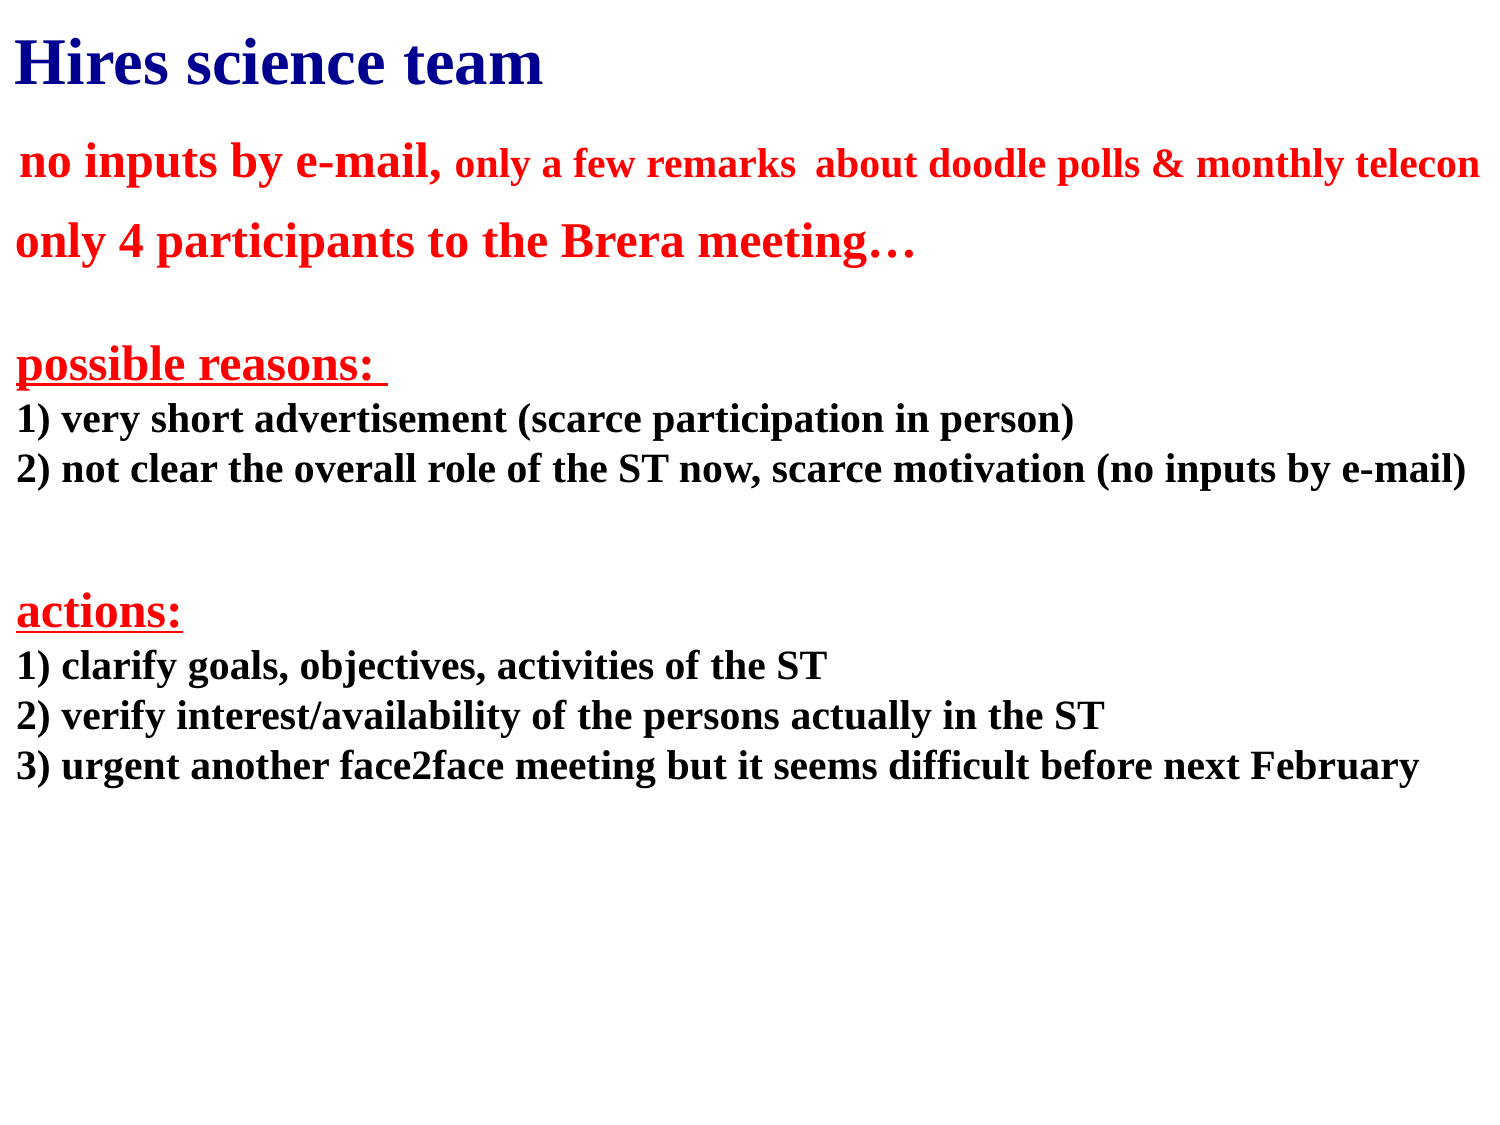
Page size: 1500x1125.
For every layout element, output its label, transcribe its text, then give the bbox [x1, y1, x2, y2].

text_box actions: 1) clarify goals, objectives, activities of the ST 2) verify interest/availability of the persons actually in the ST 3) urgent another face2face meeting but it seems difficult before next February [1, 570, 1500, 845]
text_box possible reasons: 1) very short advertisement (scarce participation in person) 2) not clear the overall role of the ST now, scarce motivation (no inputs by e-mail) [1, 323, 1500, 498]
text_box no inputs by e-mail, only a few remarks about doodle polls & monthly telecon [4, 120, 1496, 196]
text_box Hires science team only 4 participants to the Brera meeting… [0, 10, 1500, 320]
